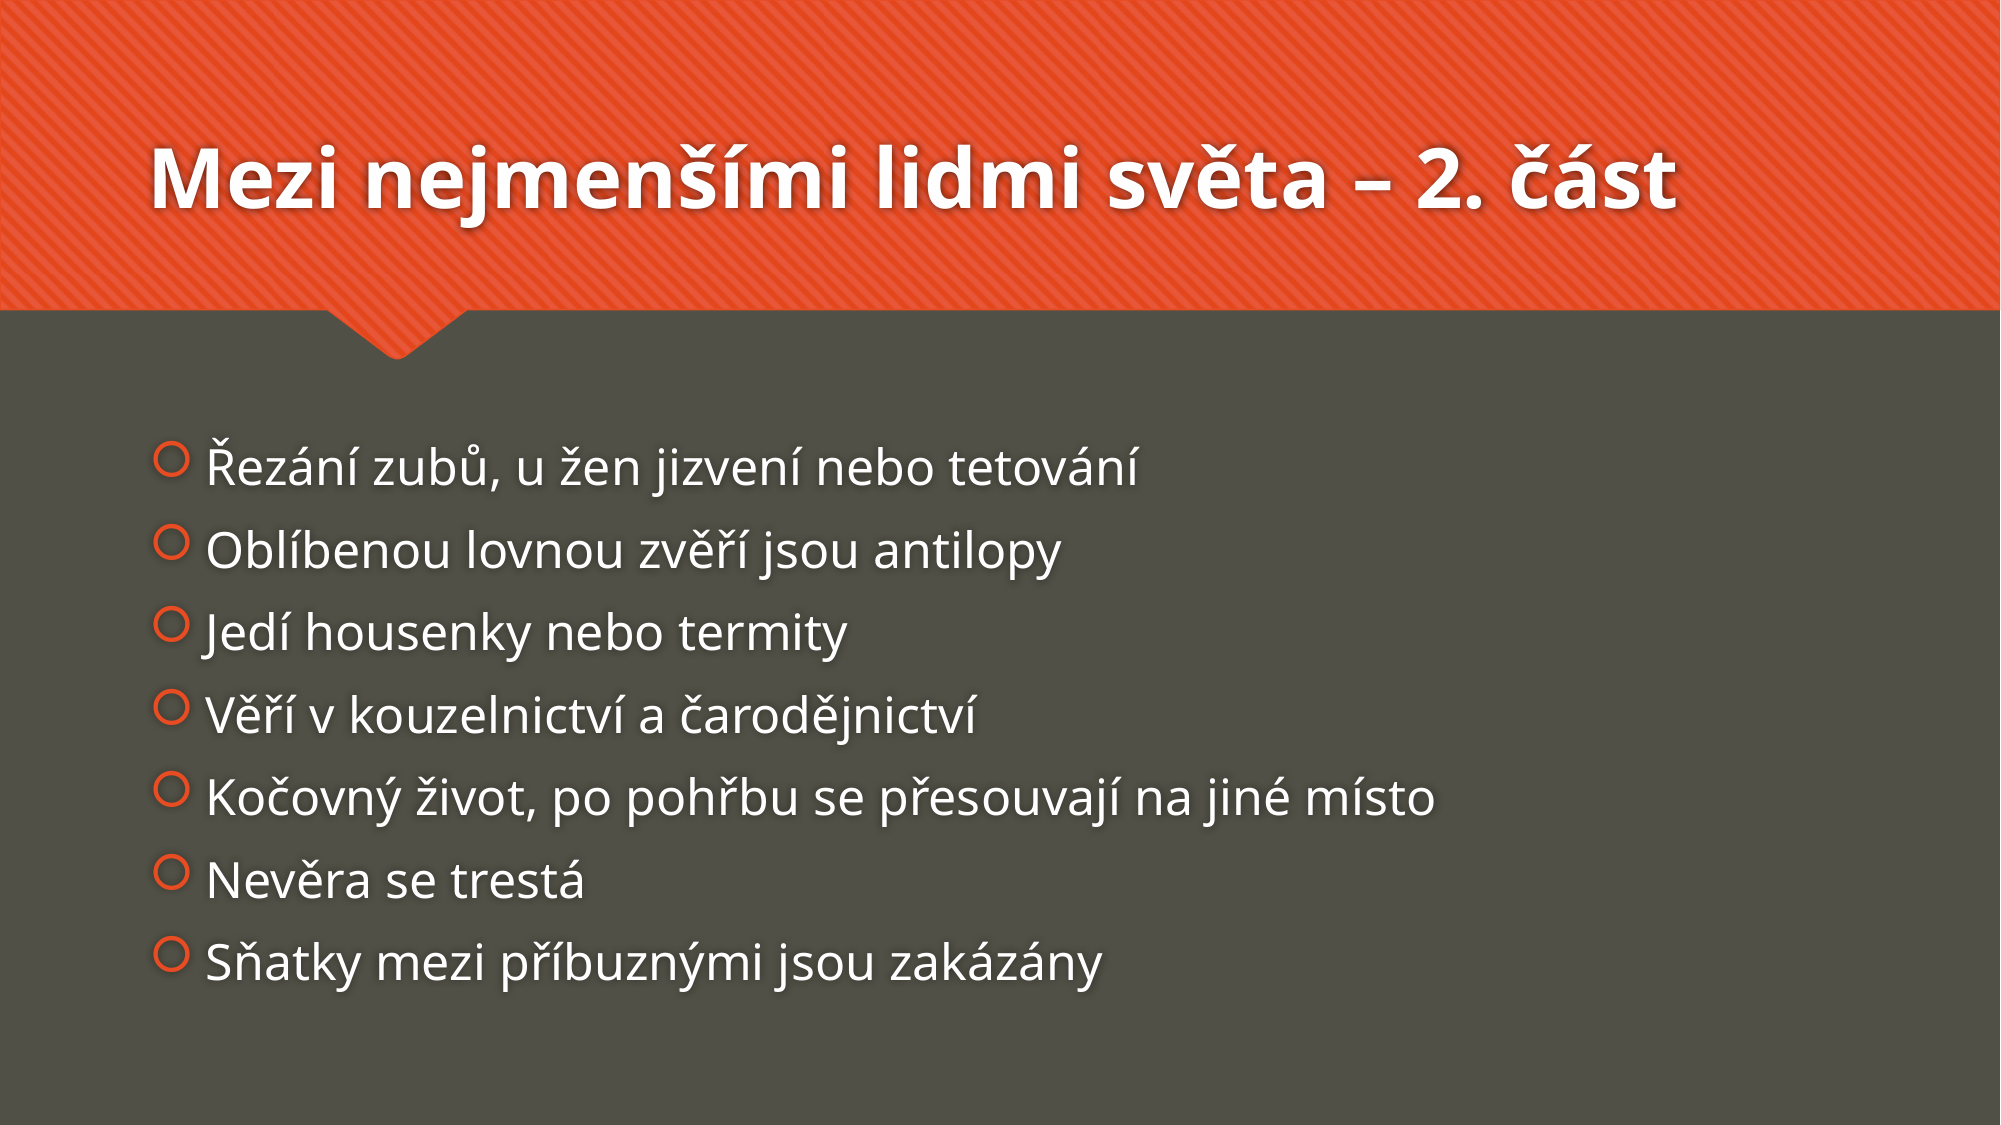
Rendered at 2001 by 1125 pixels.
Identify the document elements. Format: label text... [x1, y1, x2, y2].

list Řezání zubů, u žen jizvení nebo tetování Oblíbenou lovnou zvěří jsou antilopy Jedí housenky nebo termity Věří v kouzelnictví a čarodějnictví Kočovný život, po pohřbu se přesouvají na jiné místo Nevěra se trestá Sňatky mezi příbuznými jsou zakázány [134, 364, 1866, 1062]
title Mezi nejmenšími lidmi světa – 2. část [132, 73, 1868, 233]
